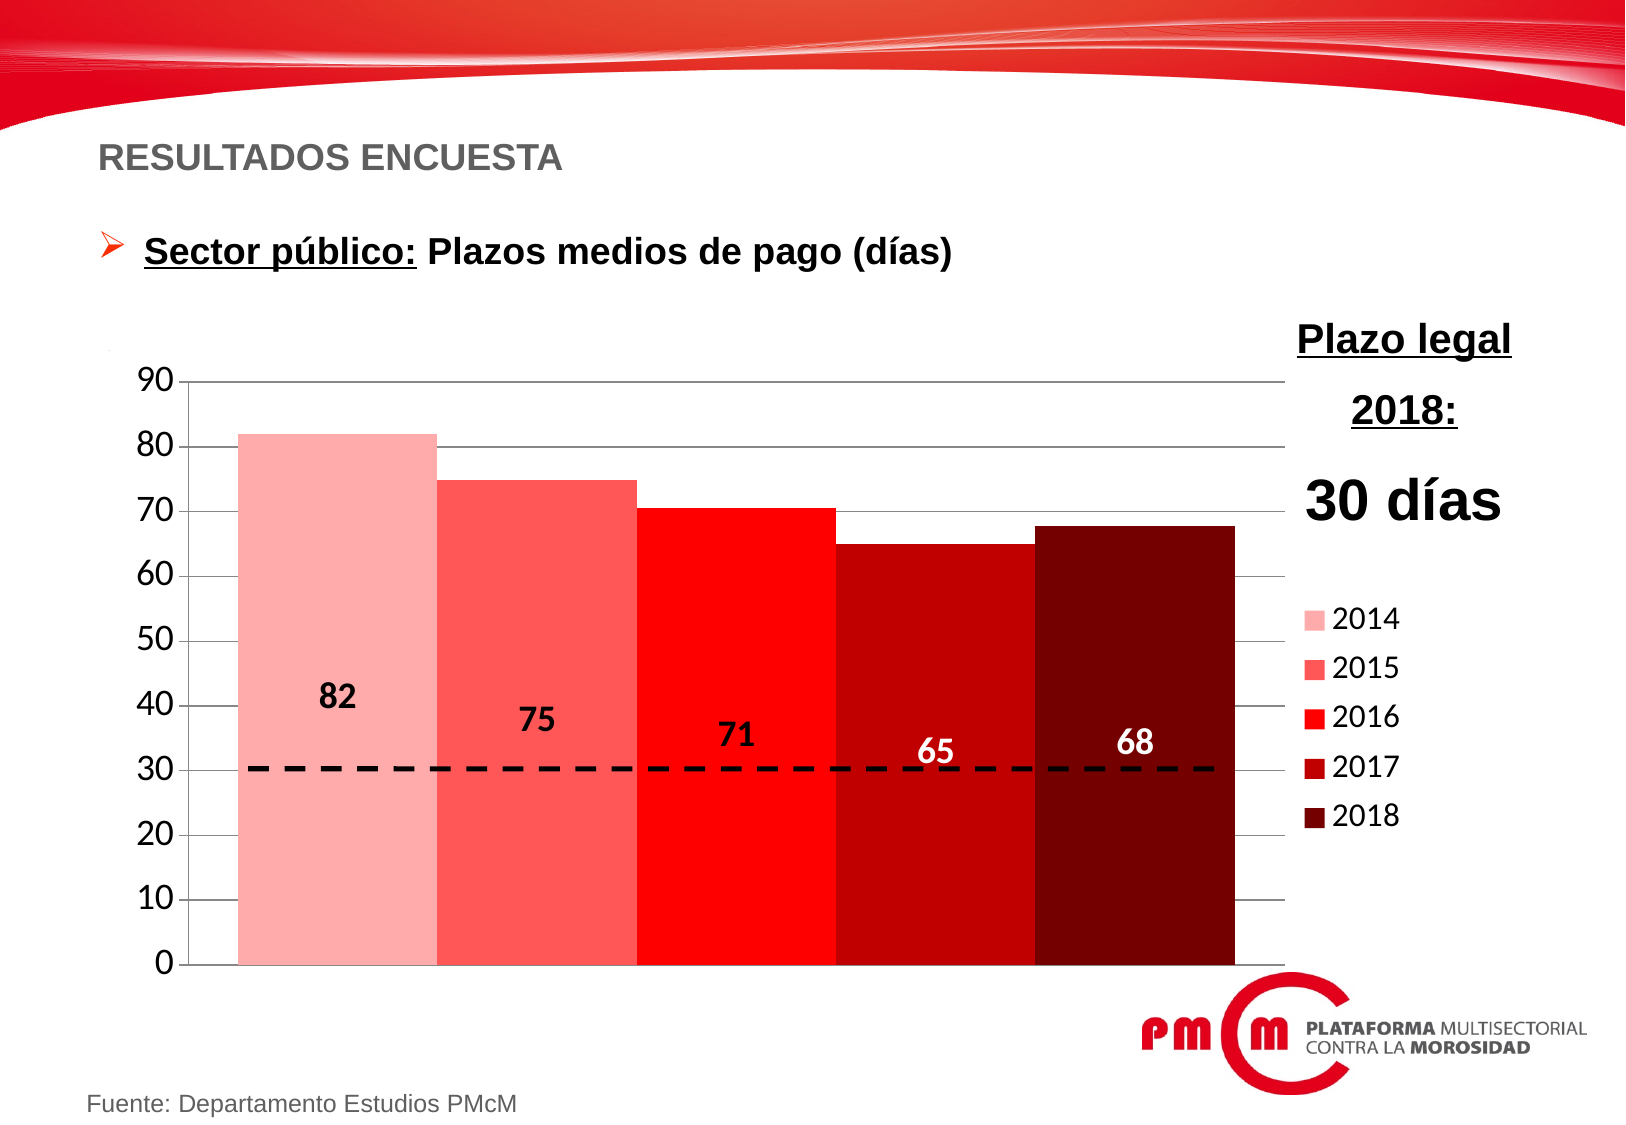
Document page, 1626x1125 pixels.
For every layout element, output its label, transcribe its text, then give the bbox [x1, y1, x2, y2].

text_box Sector público: Plazos medios de pago (días) [83, 219, 1465, 280]
picture [1142, 972, 1587, 1095]
picture [0, 0, 1625, 141]
text_box Fuente: Departamento Estudios PMcM [71, 1080, 534, 1125]
chart [108, 349, 1442, 997]
text_box RESULTADOS ENCUESTA [83, 125, 1223, 186]
text_box Plazo legal 2018: 30 días [1206, 304, 1603, 540]
